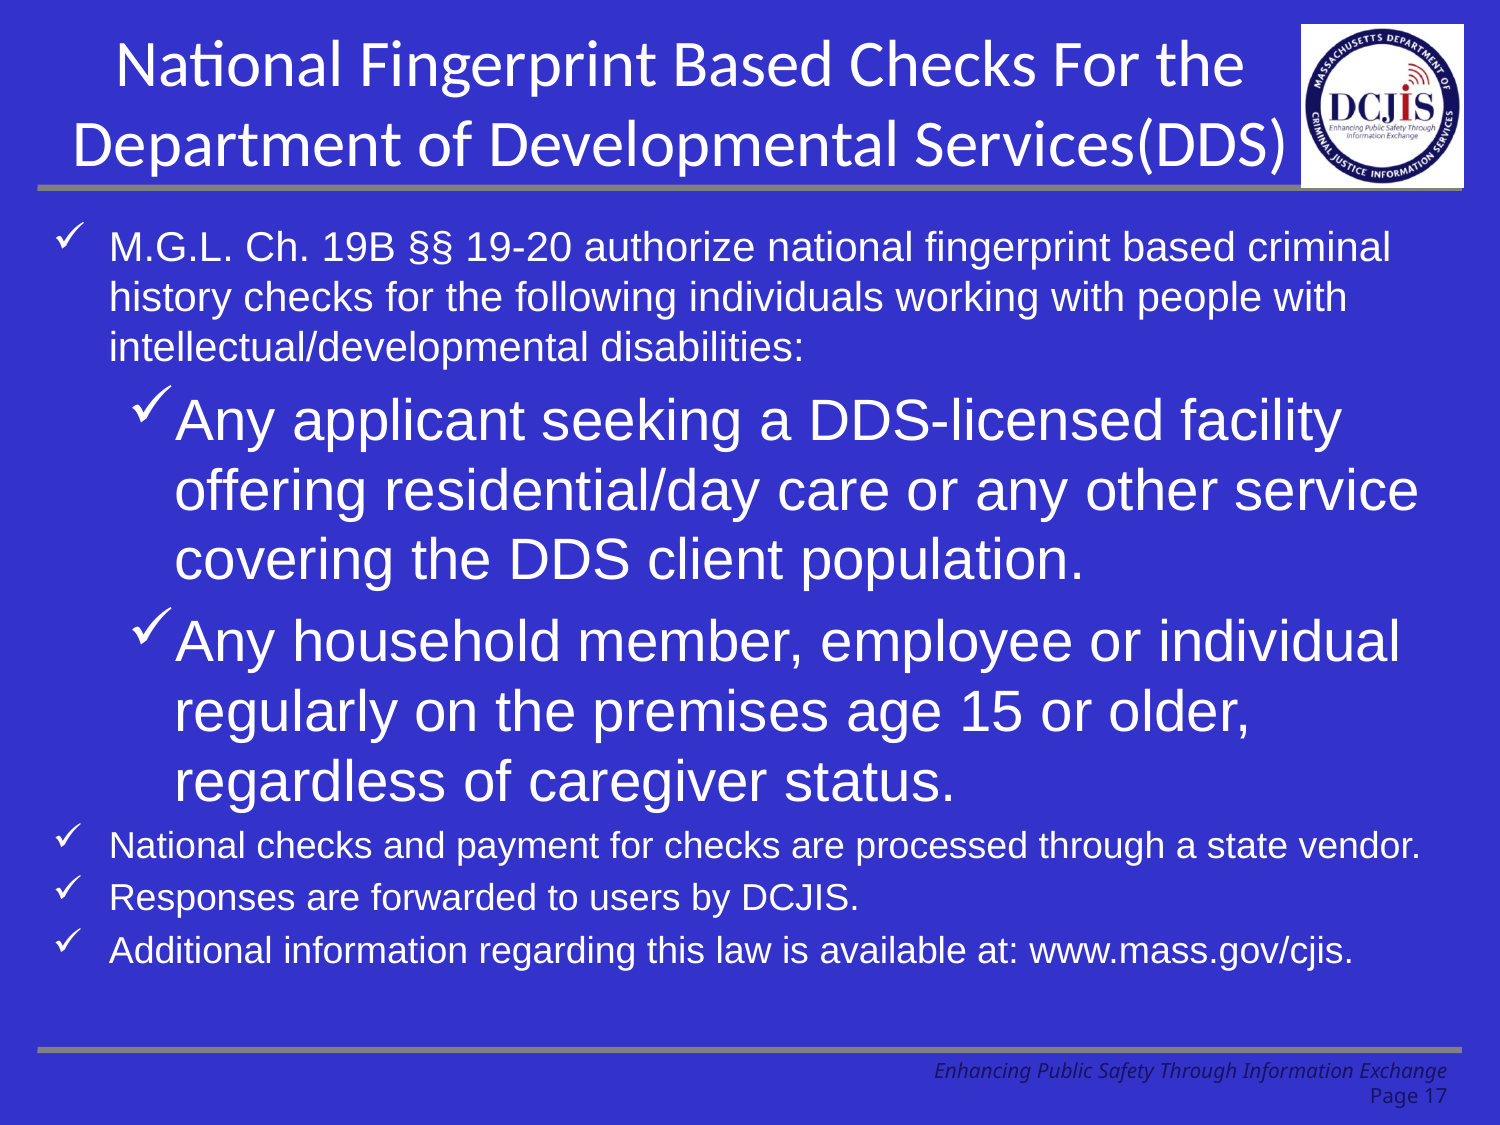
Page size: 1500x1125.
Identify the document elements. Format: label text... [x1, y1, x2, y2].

footer Enhancing Public Safety Through Information Exchange [737, 1049, 1463, 1088]
picture [1313, 24, 1464, 188]
slide_number Page 17 [1149, 1074, 1463, 1113]
list M.G.L. Ch. 19B §§ 19-20 authorize national fingerprint based criminal history checks for the following individuals working with people with intellectual/developmental disabilities: Any applicant seeking a DDS-licensed facility offering residential/day care or any other service covering the DDS client population. Any household member, employee or individual regularly on the premises age 15 or older, regardless of caregiver status. National checks and payment for checks are processed through a state vendor. Responses are forwarded to users by DCJIS. Additional information regarding this law is available at: www.mass.gov/cjis. [37, 212, 1463, 1026]
title National Fingerprint Based Checks For the Department of Developmental Services(DDS) [49, 0, 1313, 188]
